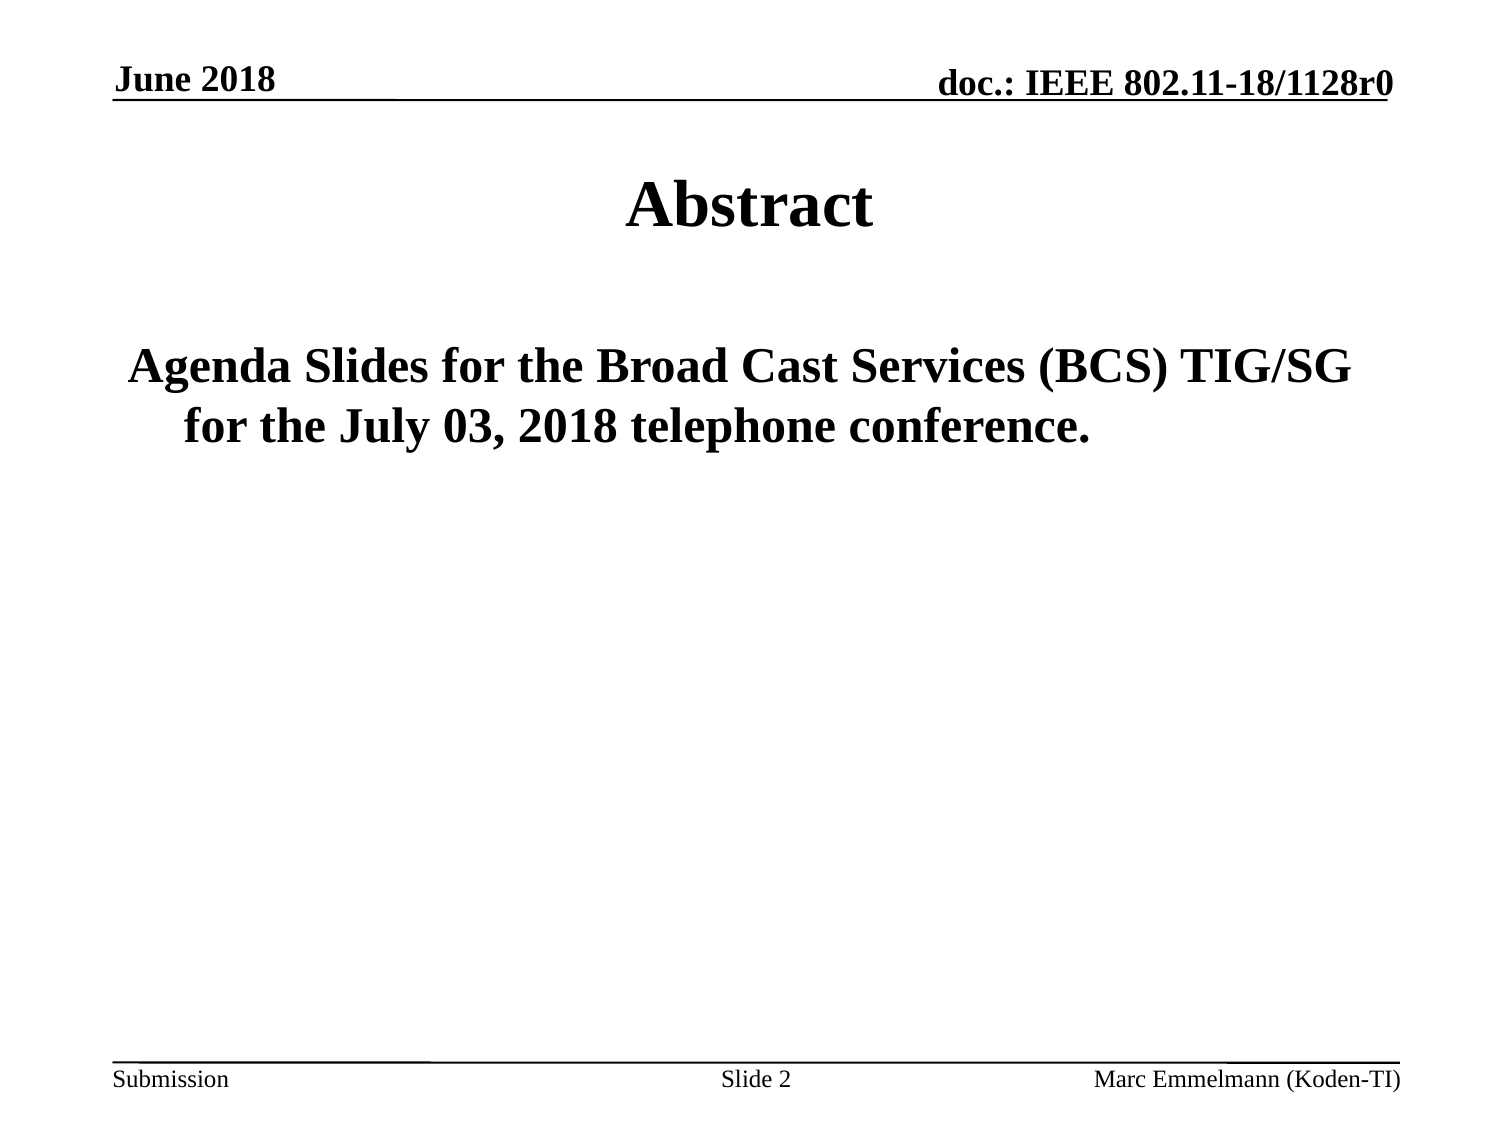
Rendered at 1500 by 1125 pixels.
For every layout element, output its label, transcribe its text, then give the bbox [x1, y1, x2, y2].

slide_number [114, 54, 540, 100]
footer Marc Emmelmann (Koden-TI) [902, 1061, 1402, 1093]
list Agenda Slides for the Broad Cast Services (BCS) TIG/SG for the July 03, 2018 telephone conference. [112, 324, 1388, 1001]
slide_number Slide 2 [712, 1061, 800, 1123]
title Abstract [112, 112, 1388, 288]
